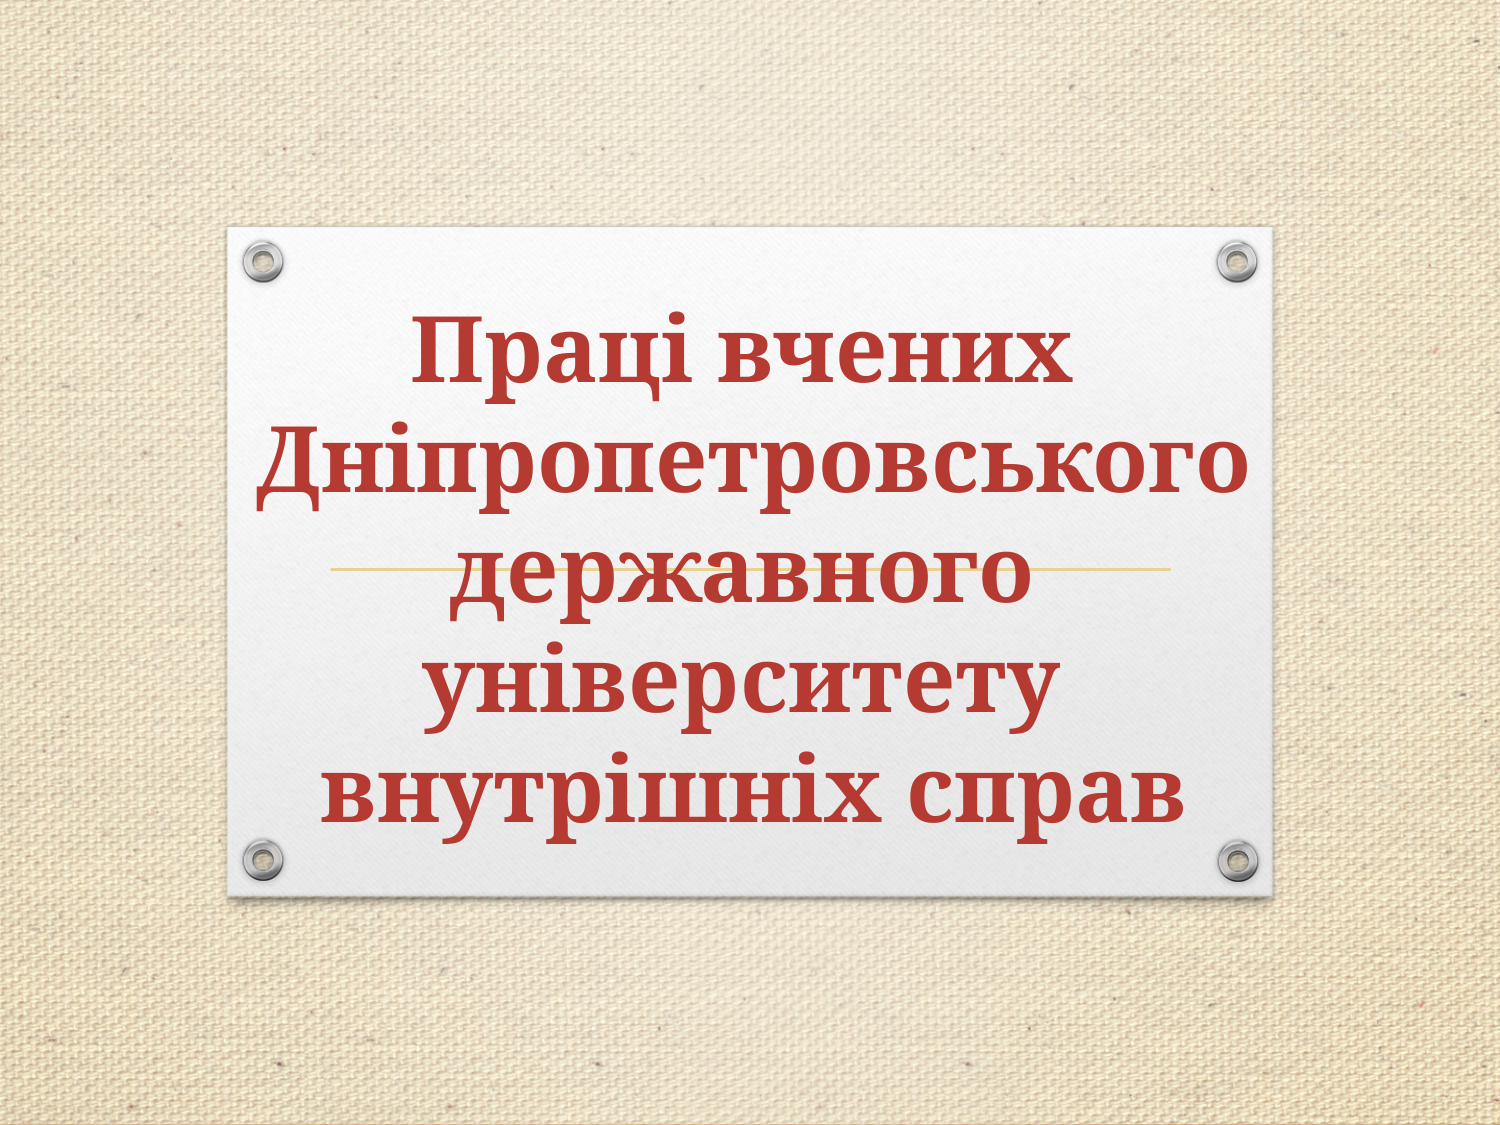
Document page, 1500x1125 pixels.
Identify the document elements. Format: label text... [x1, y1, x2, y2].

picture [0, 0, 1500, 1125]
text_box Праці вчених Дніпропетровського державного університету внутрішніх справ [215, 283, 1270, 849]
